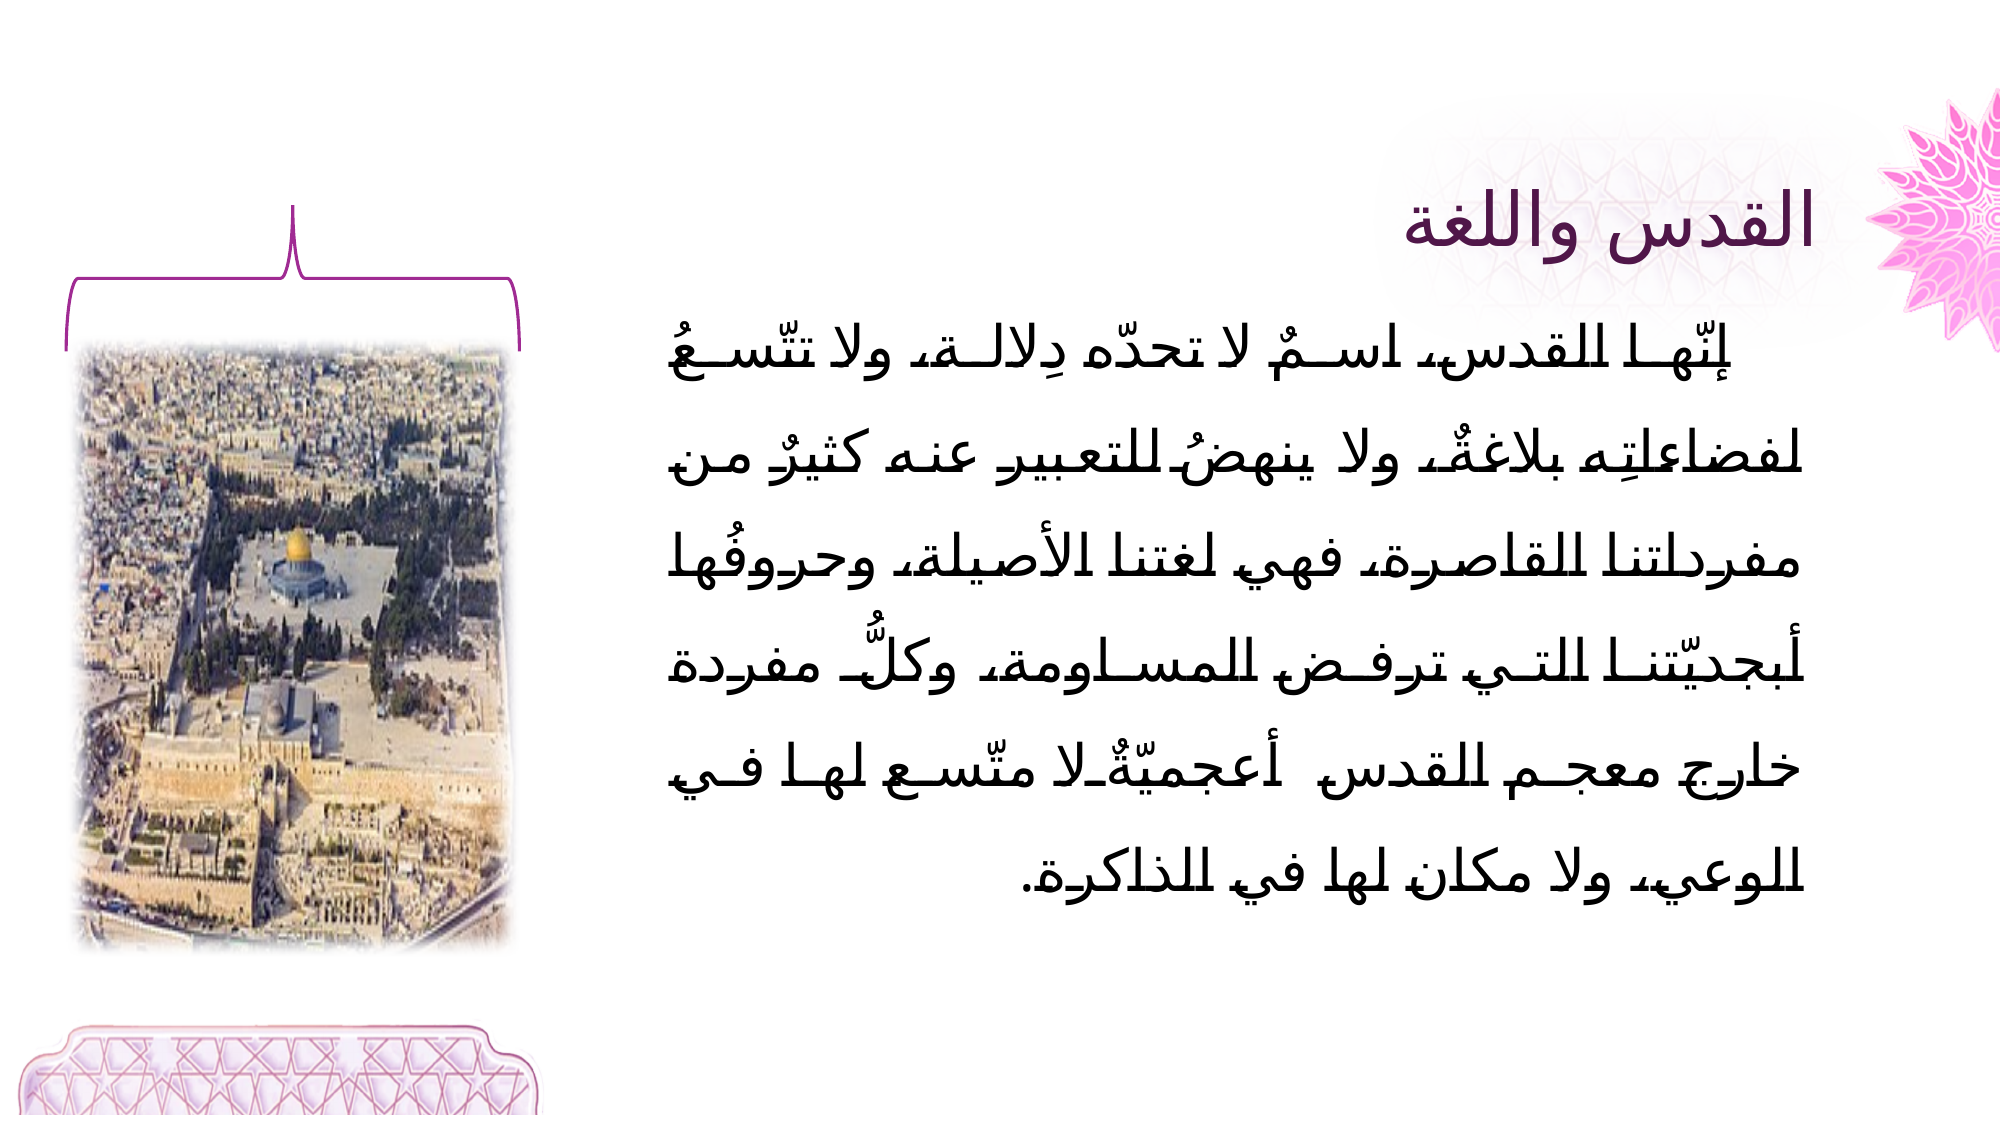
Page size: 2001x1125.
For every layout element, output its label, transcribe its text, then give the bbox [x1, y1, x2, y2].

picture [1419, 0, 2000, 622]
text_box [64, 205, 521, 352]
picture [0, 334, 603, 1125]
text_box القدس واللغة [181, 90, 1419, 271]
list إنّها القدس، اسمٌ لا تحدّه دِلالة، ولا تتّسعُ لفضاءاتِه بلاغةٌ، ولا ينهضُ للتعبير عنه كثيرٌ من مفرداتنا القاصرة، فهي لغتنا الأصيلة، وحروفُها أبجديّتنا التي ترفض المساومة، وكلُّ مفردة خارج معجم القدس أعجميّةٌ لا متّسع لها في الوعي، ولا مكان لها في الذاكرة. [654, 266, 1819, 931]
